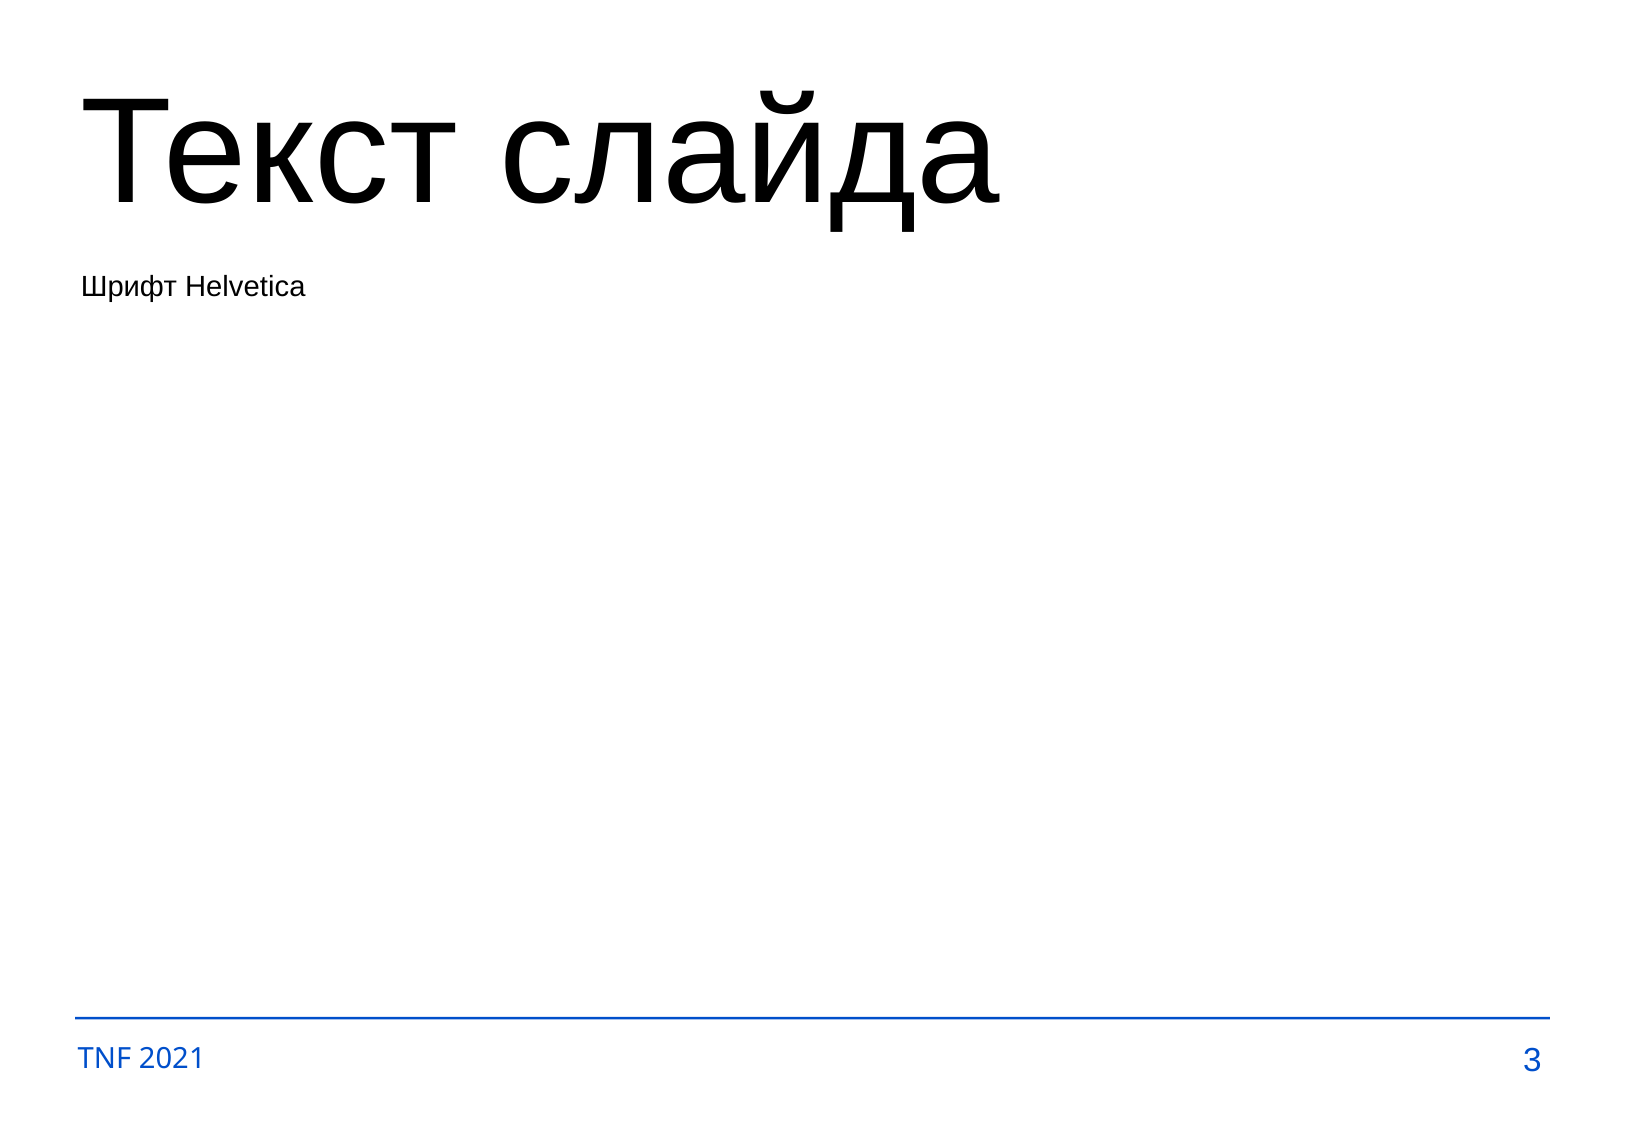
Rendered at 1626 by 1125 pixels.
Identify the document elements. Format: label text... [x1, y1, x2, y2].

text_box Текст слайда Шрифт Helvetica [73, 44, 1498, 380]
text_box 3 [1485, 1030, 1549, 1086]
